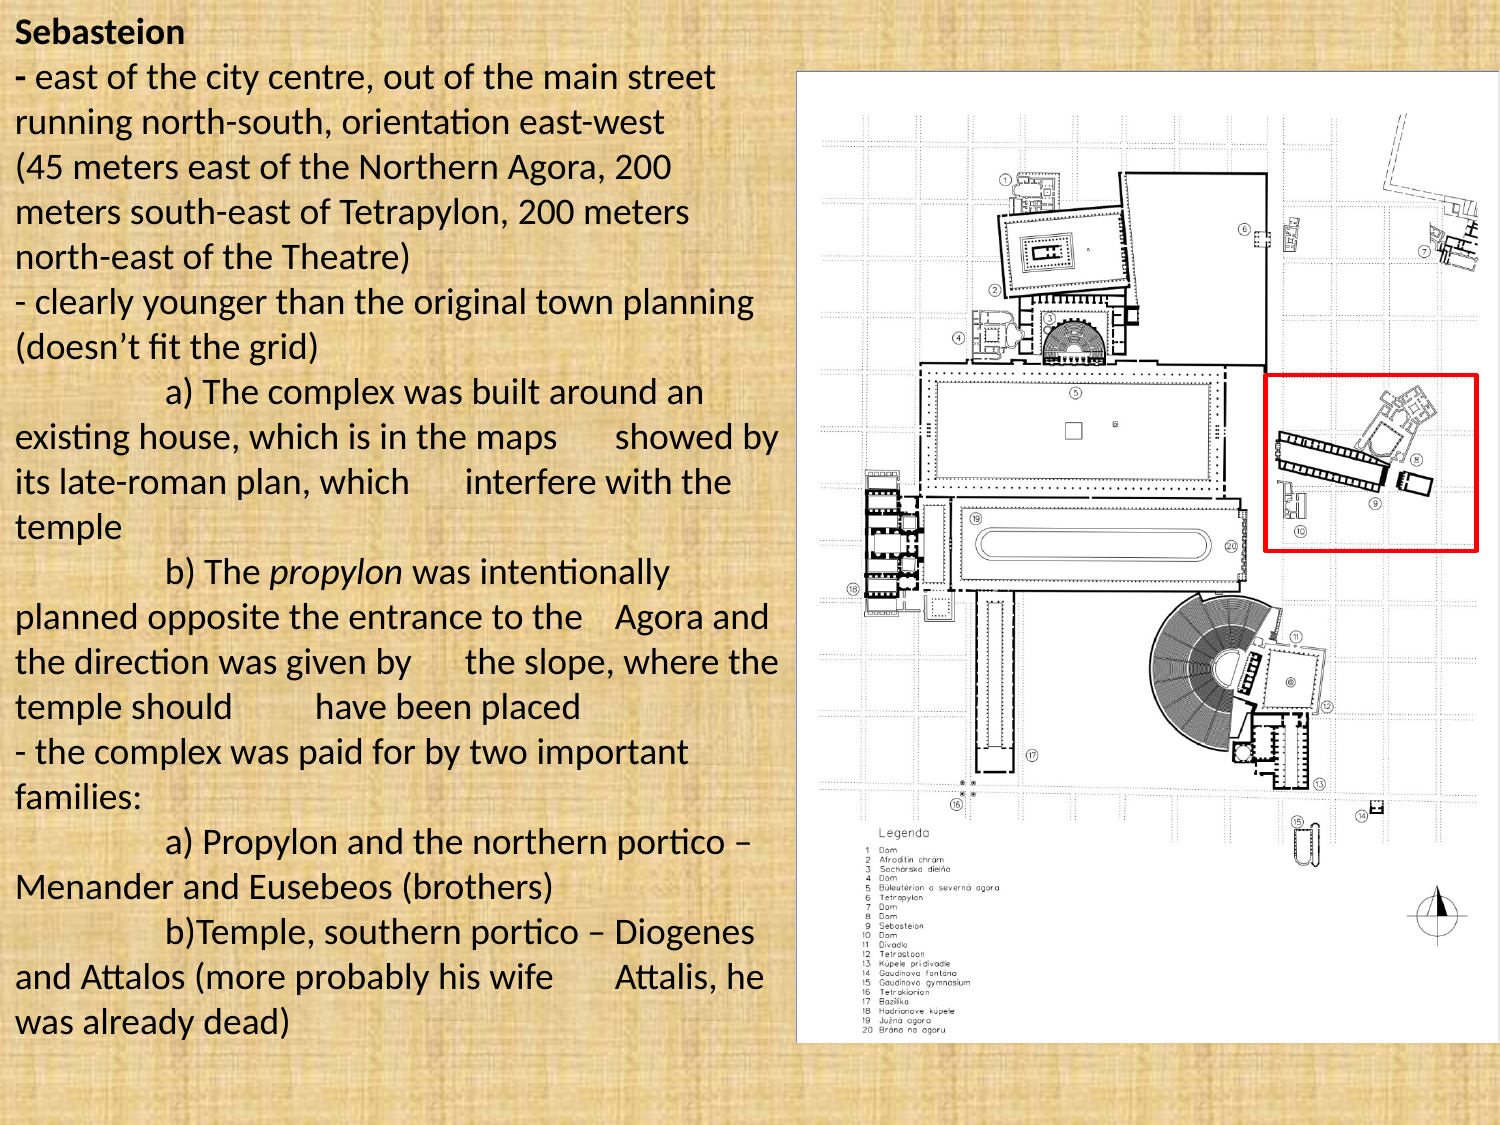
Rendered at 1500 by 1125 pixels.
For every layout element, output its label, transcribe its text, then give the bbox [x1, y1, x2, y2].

text_box Sebasteion - east of the city centre, out of the main street running north-south, orientation east-west (45 meters east of the Northern Agora, 200 meters south-east of Tetrapylon, 200 meters north-east of the Theatre) - clearly younger than the original town planning (doesn’t fit the grid) a) The complex was built around an existing house, which is in the maps showed by its late-roman plan, which interfere with the temple b) The propylon was intentionally planned opposite the entrance to the Agora and the direction was given by the slope, where the temple should have been placed - the complex was paid for by two important families: a) Propylon and the northern portico – Menander and Eusebeos (brothers) b)Temple, southern portico – Diogenes and Attalos (more probably his wife Attalis, he was already dead) [0, 0, 797, 1095]
picture [0, 0, 1500, 1125]
